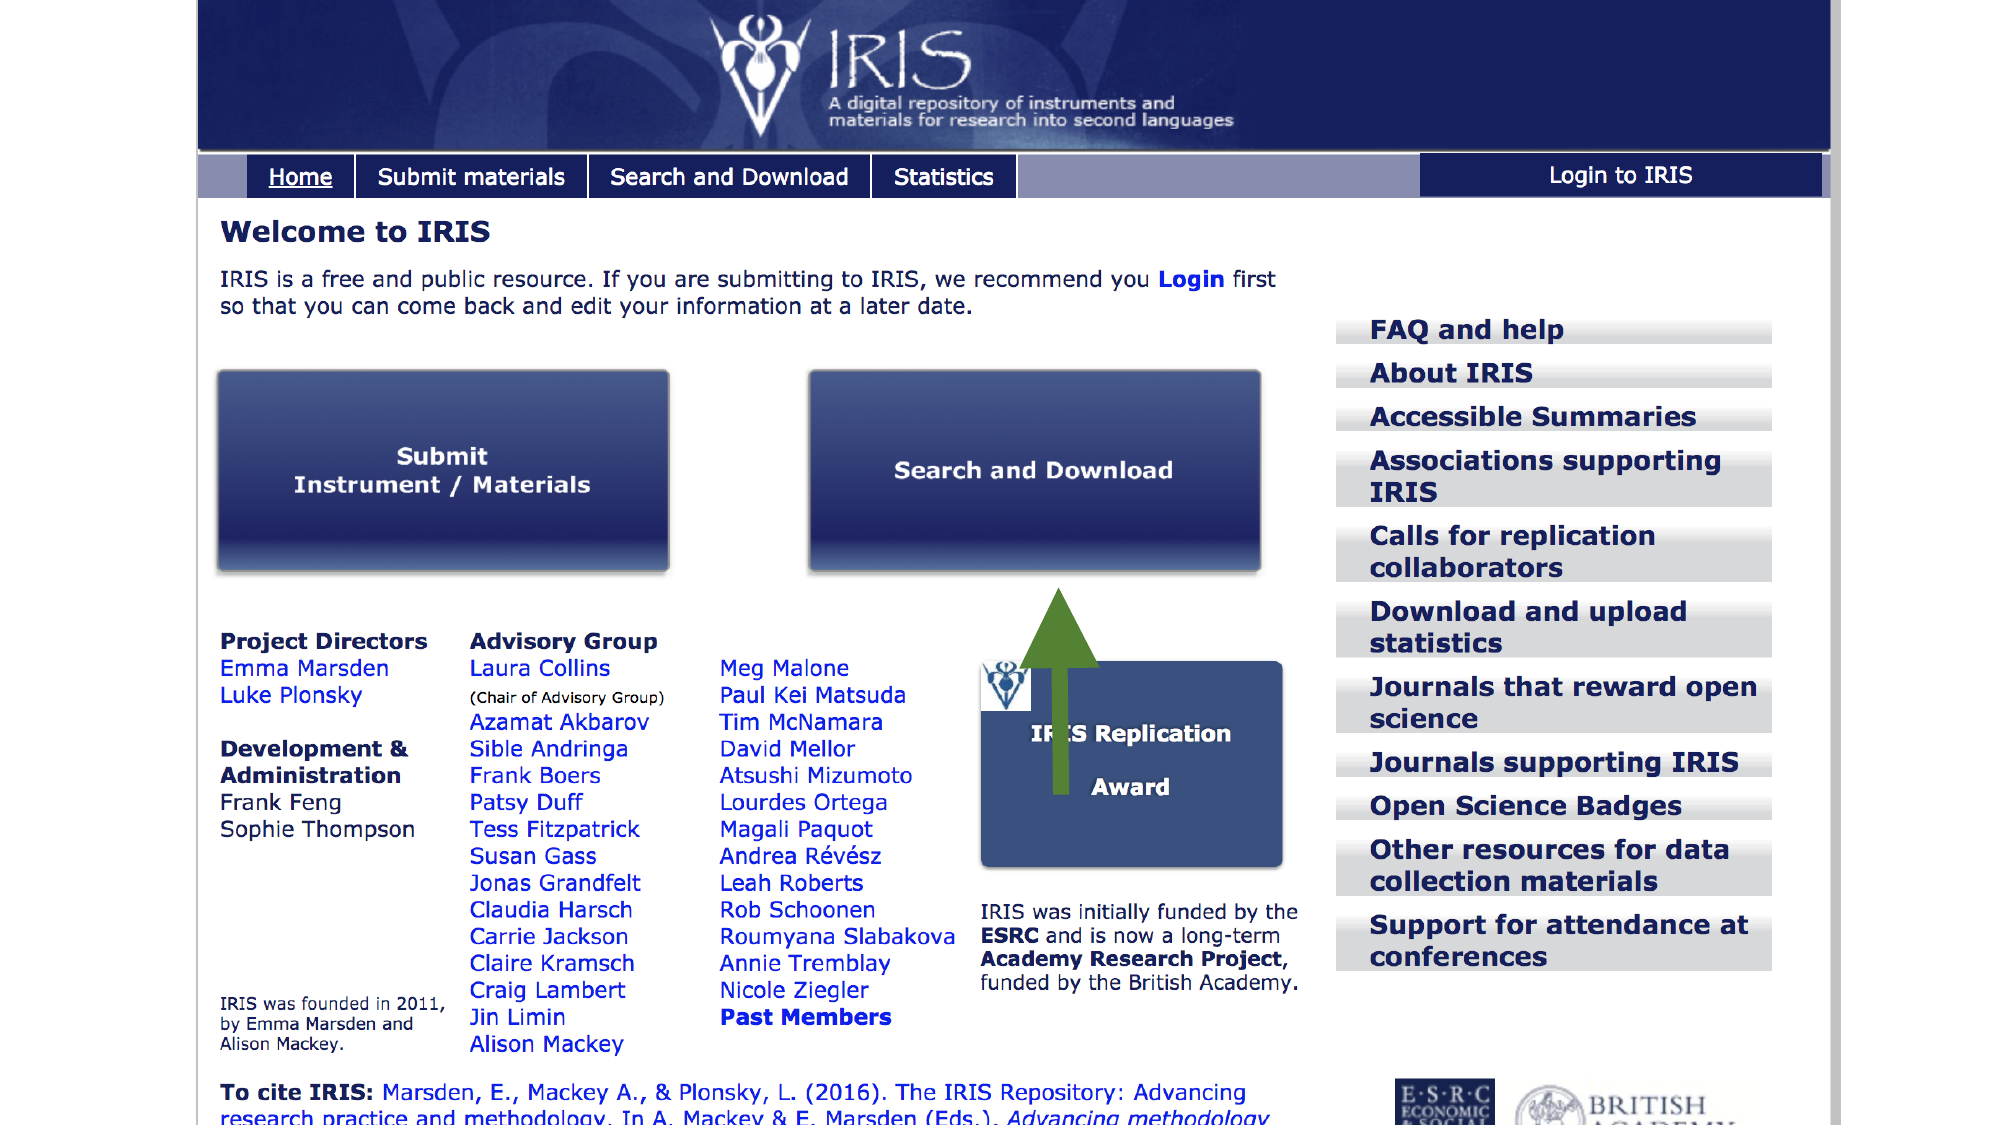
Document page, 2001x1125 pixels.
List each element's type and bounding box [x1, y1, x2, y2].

picture [196, 0, 1842, 1125]
text_box [1058, 587, 1062, 795]
